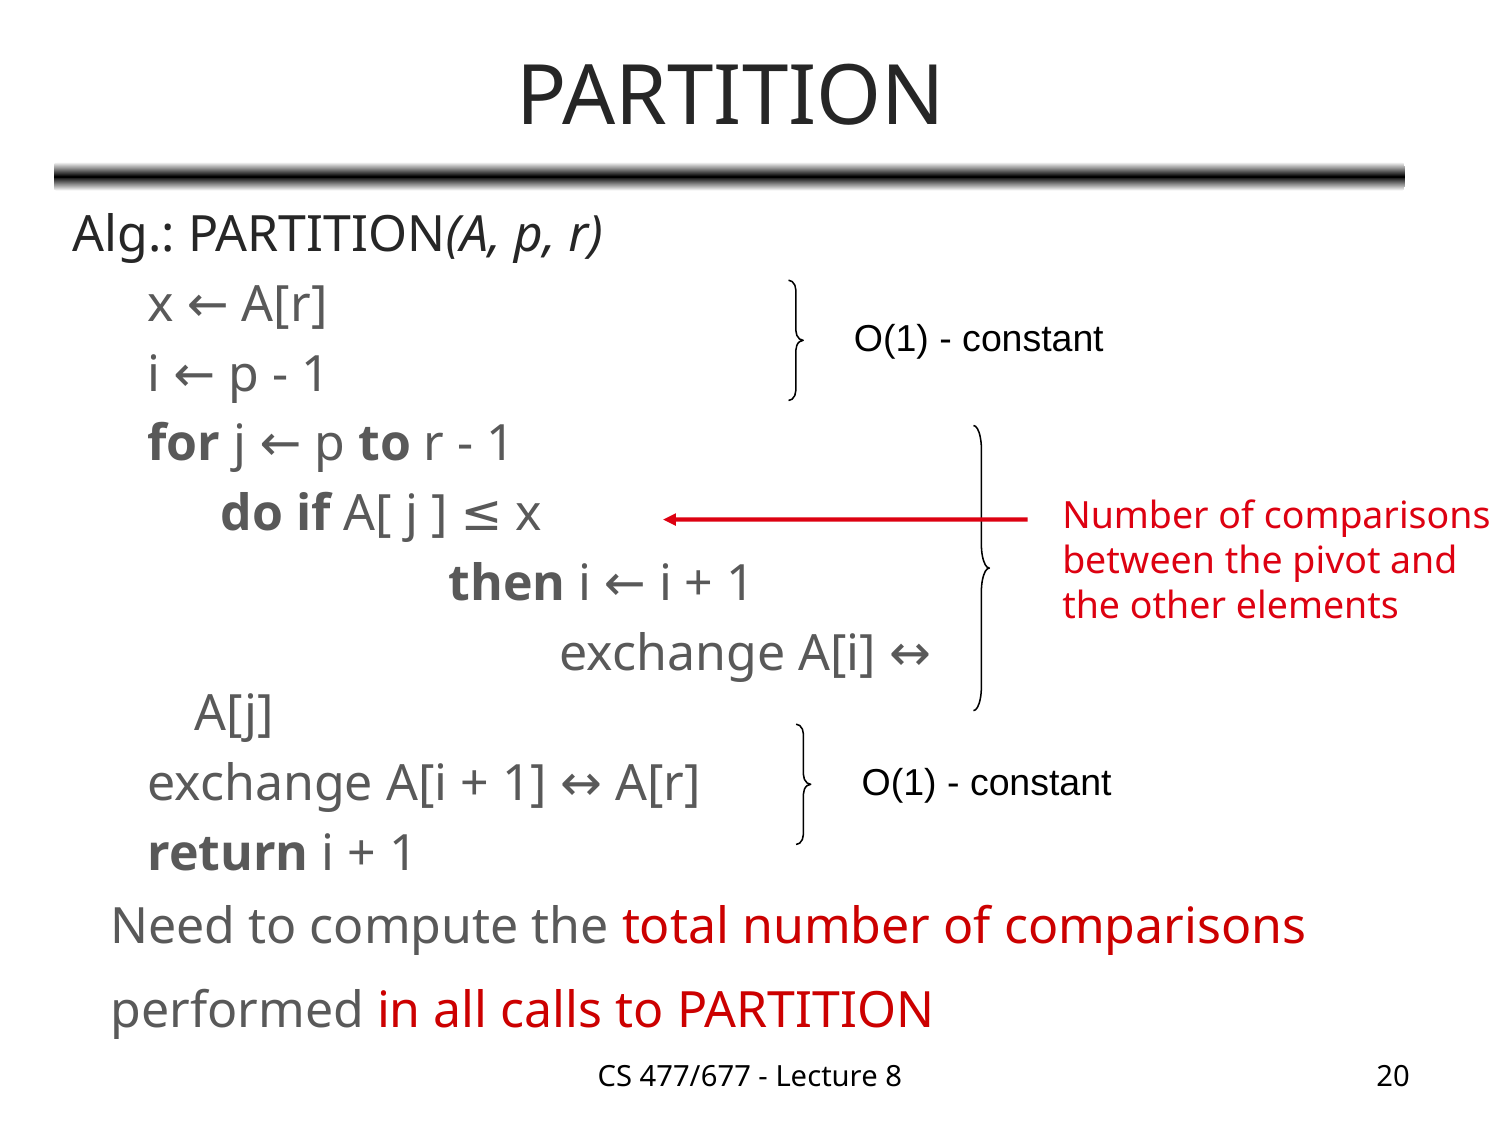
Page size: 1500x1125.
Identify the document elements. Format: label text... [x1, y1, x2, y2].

footer CS 477/677 - Lecture 8 [512, 1049, 988, 1103]
text_box [788, 280, 804, 401]
text_box [796, 724, 811, 845]
text_box O(1) - constant [839, 306, 1119, 367]
text_box O(1) - constant [846, 750, 1127, 811]
text_box Number of comparisons between the pivot and the other elements [1047, 484, 1500, 634]
text_box [973, 425, 982, 519]
text_box [663, 513, 1028, 526]
title PARTITION [55, 16, 1407, 166]
text_box [973, 520, 990, 711]
text_box Need to compute the total number of comparisons performed in all calls to PARTITION [95, 862, 1374, 1046]
list Alg.: PARTITION(A, p, r) x ← A[r] i ← p - 1 for j ← p to r - 1 do if A[ j ] ≤ x then i ← i + 1 exchange A[i] ↔ A[j] exchange A[i + 1] ↔ A[r] return i + 1 [57, 193, 995, 858]
slide_number 20 [1074, 1049, 1426, 1103]
